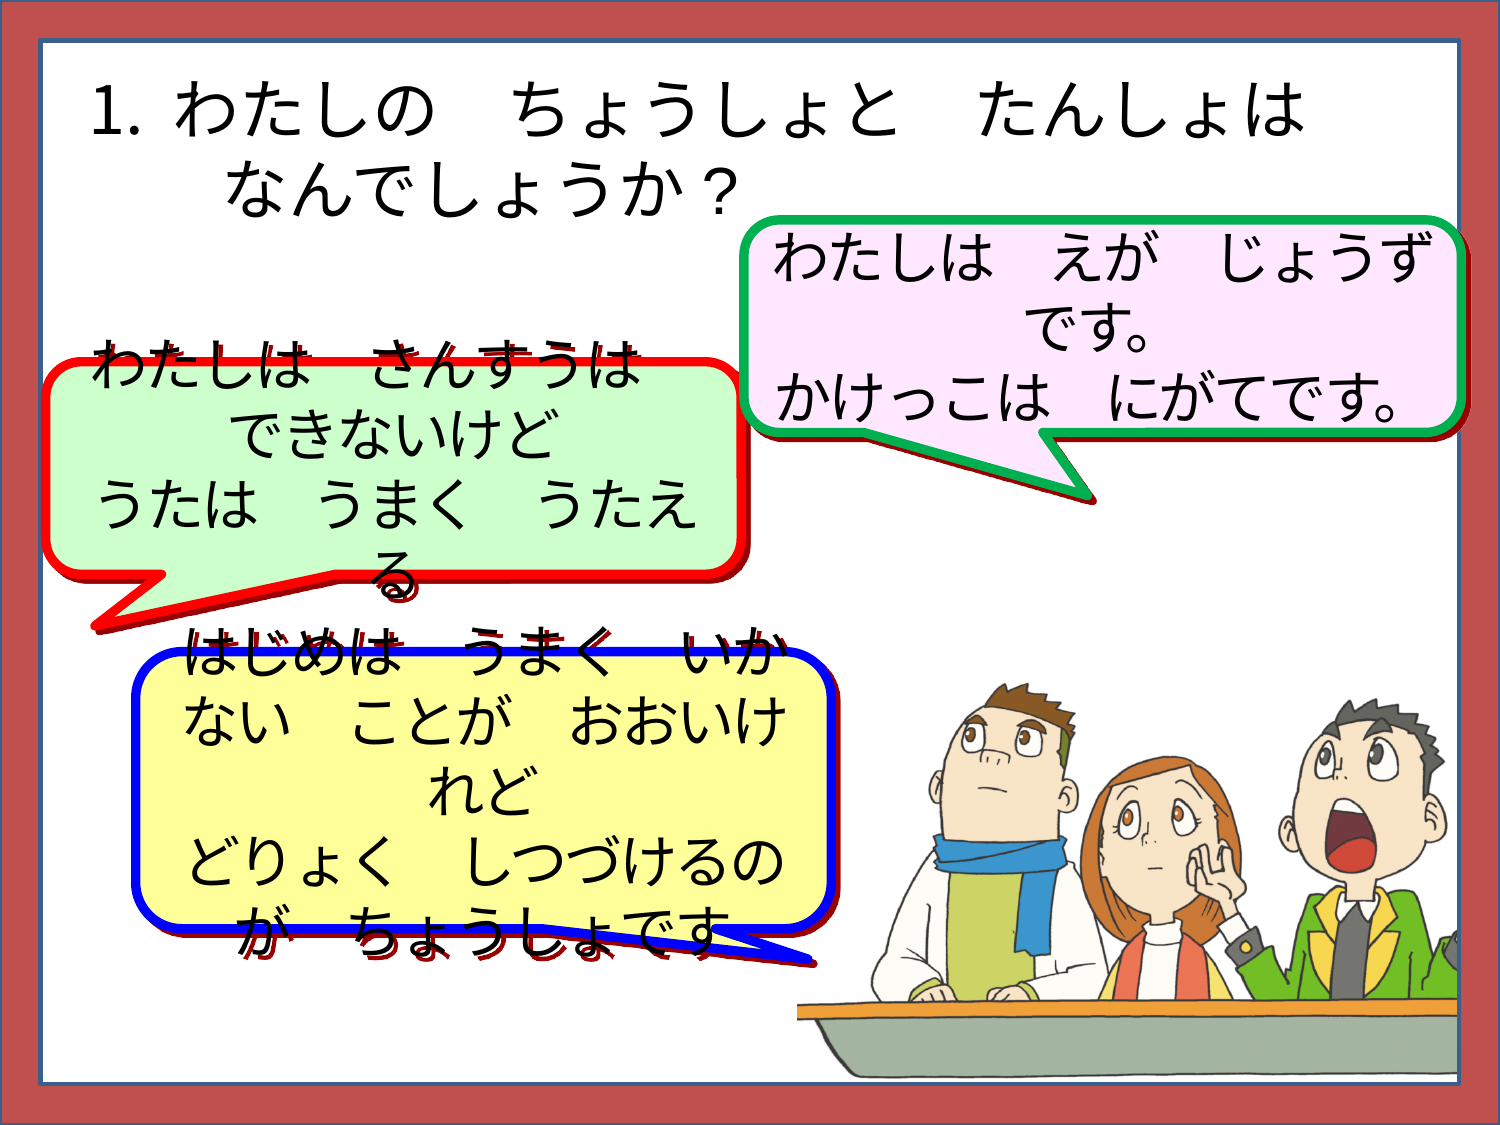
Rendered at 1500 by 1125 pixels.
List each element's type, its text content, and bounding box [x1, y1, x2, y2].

text_box わたしは えが じょうずです。 かけっこは にがてです。 [743, 219, 1462, 496]
text_box わたしは さんすうは できないけど うたは うまく うたえる [45, 361, 742, 626]
text_box はじめは うまく いかない ことが おおいけれど どりょく しつづけるのが ちょうしょです [135, 651, 791, 958]
text_box [0, 0, 1500, 1125]
picture [796, 622, 1462, 1107]
text_box わたしの ちょうしょと たんしょは なんでしょうか? [64, 73, 1450, 222]
